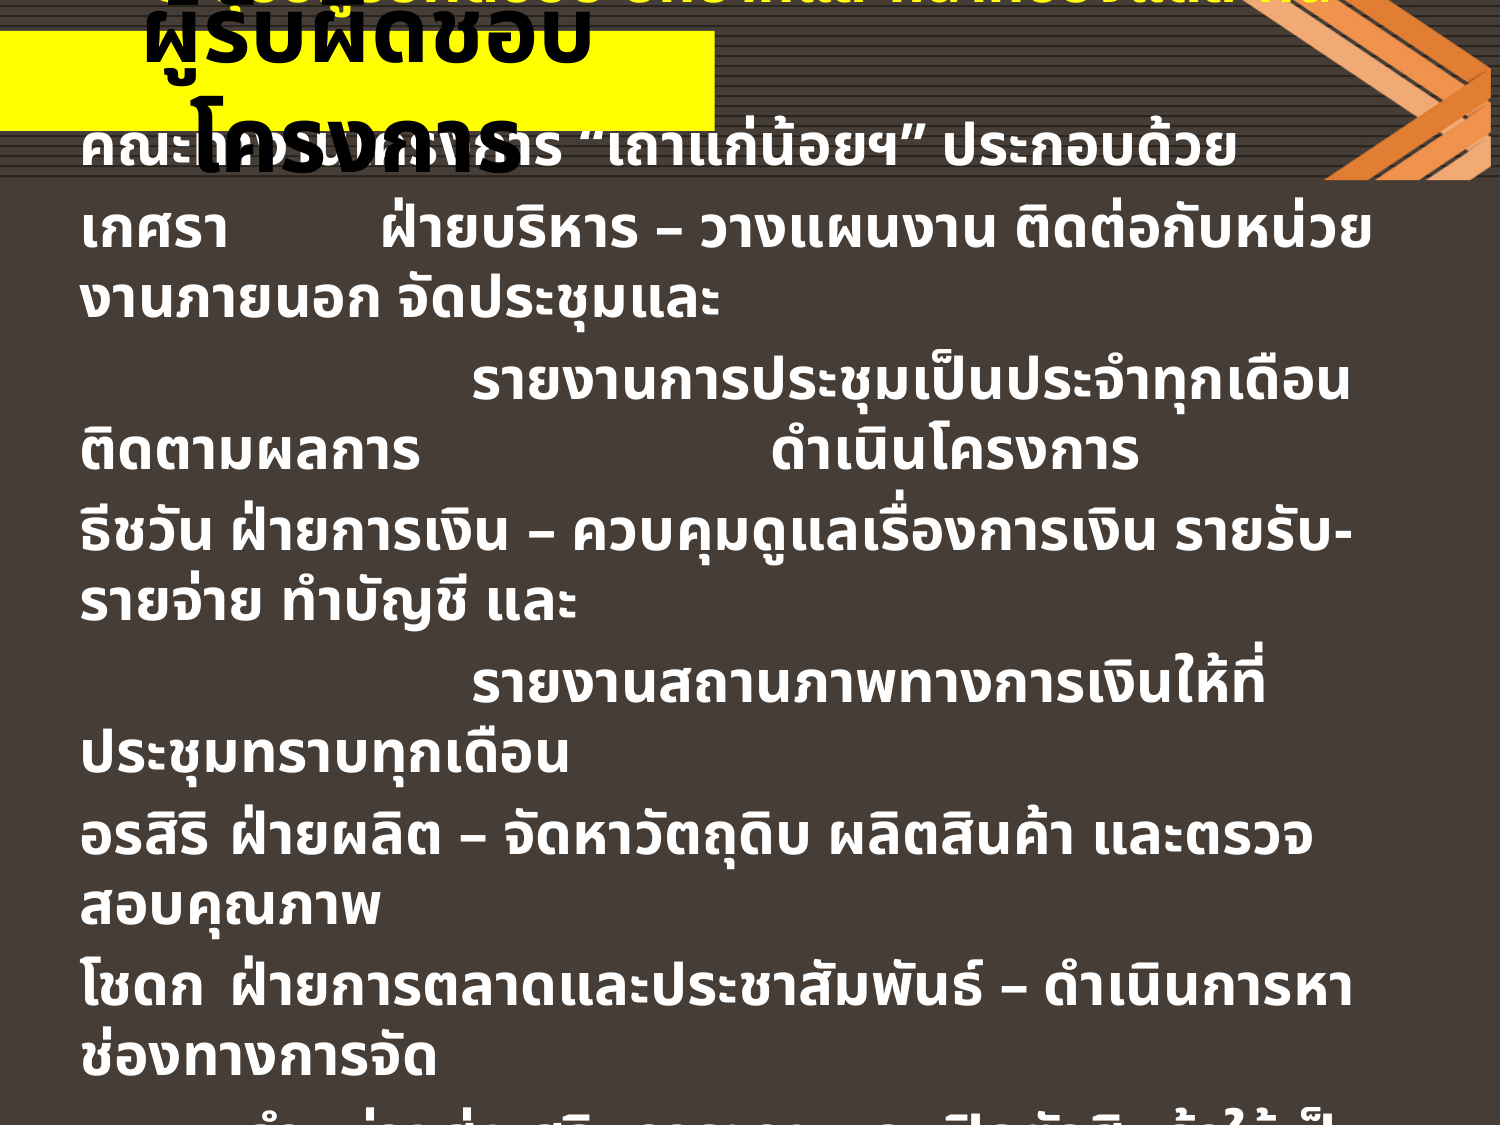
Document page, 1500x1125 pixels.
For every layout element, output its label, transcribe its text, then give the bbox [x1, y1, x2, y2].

title ผู้รับผิดชอบโครงการ [0, 30, 715, 131]
list ระบุชื่อผู้รับผิดชอบ บทบาทและหน้าที่ของแต่ละคน ตัวอย่าง คณะทำงานโครงการ “เถ้าแก่น้อยฯ” ประกอบด้วย เกศรา ฝ่ายบริหาร – วางแผนงาน ติดต่อกับหน่วยงานภายนอก จัดประชุมและ รายงานการประชุมเป็นประจำทุกเดือน ติดตามผลการ ดำเนินโครงการ ธีชวัน ฝ่ายการเงิน – ควบคุมดูแลเรื่องการเงิน รายรับ-รายจ่าย ทำบัญชี และ รายงานสถานภาพทางการเงินให้ที่ประชุมทราบทุกเดือน อรสิริ ฝ่ายผลิต – จัดหาวัตถุดิบ ผลิตสินค้า และตรวจสอบคุณภาพ โชดก ฝ่ายการตลาดและประชาสัมพันธ์ – ดำเนินการหาช่องทางการจัด จำหน่ายส่งเสริมการขาย และเปิดตัวสินค้าให้เป็นที่รู้จักของลูกค้า [64, 219, 1428, 1045]
picture [0, 0, 1500, 1125]
